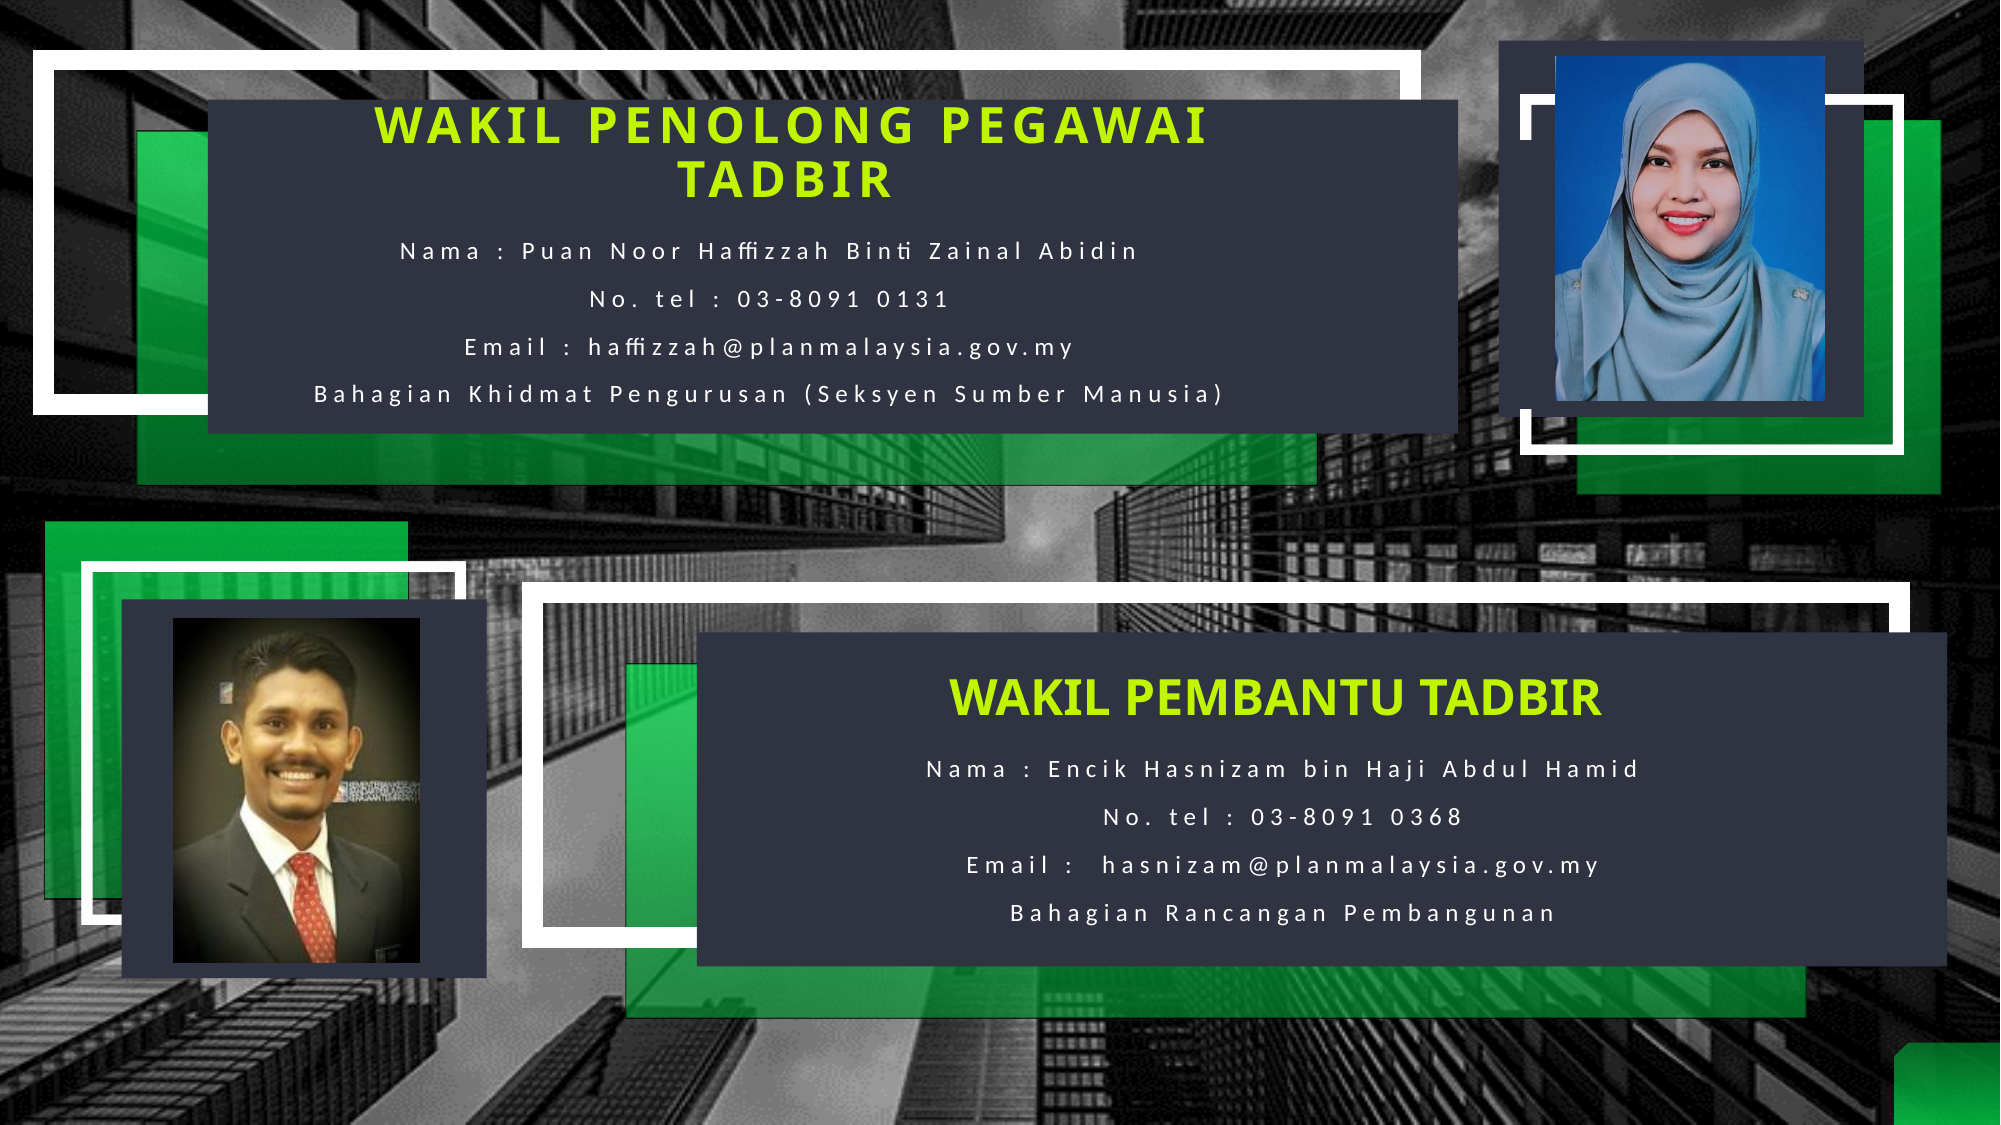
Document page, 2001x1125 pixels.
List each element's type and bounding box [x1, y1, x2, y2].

text_box [532, 592, 1948, 1019]
text_box [43, 520, 487, 979]
text_box [1498, 40, 1942, 496]
text_box [43, 59, 1459, 486]
picture [0, 0, 2000, 1125]
